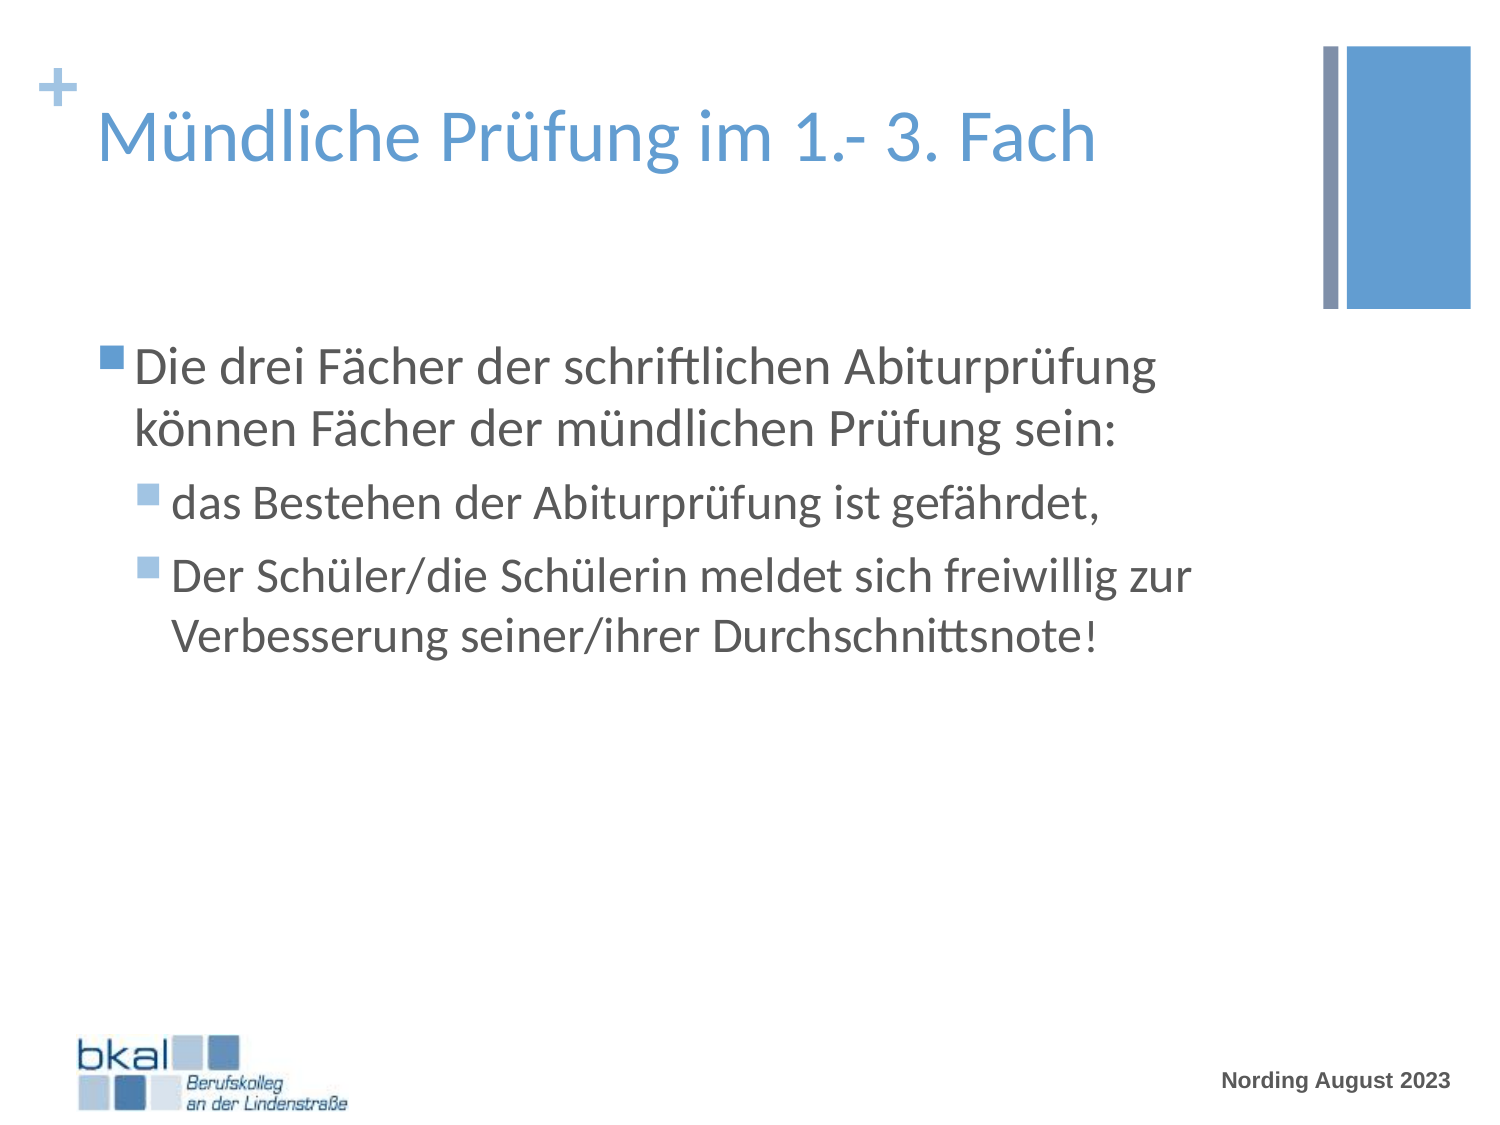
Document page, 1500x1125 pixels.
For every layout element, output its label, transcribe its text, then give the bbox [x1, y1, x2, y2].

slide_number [1116, 1049, 1467, 1110]
title Mündliche Prüfung im 1.- 3. Fach [81, 79, 1322, 263]
picture [76, 1034, 349, 1112]
list Die drei Fächer der schriftlichen Abiturprüfung können Fächer der mündlichen Prüfung sein: das Bestehen der Abiturprüfung ist gefährdet, Der Schüler/die Schülerin meldet sich freiwillig zur Verbesserung seiner/ihrer Durchschnittsnote! [81, 324, 1322, 1005]
